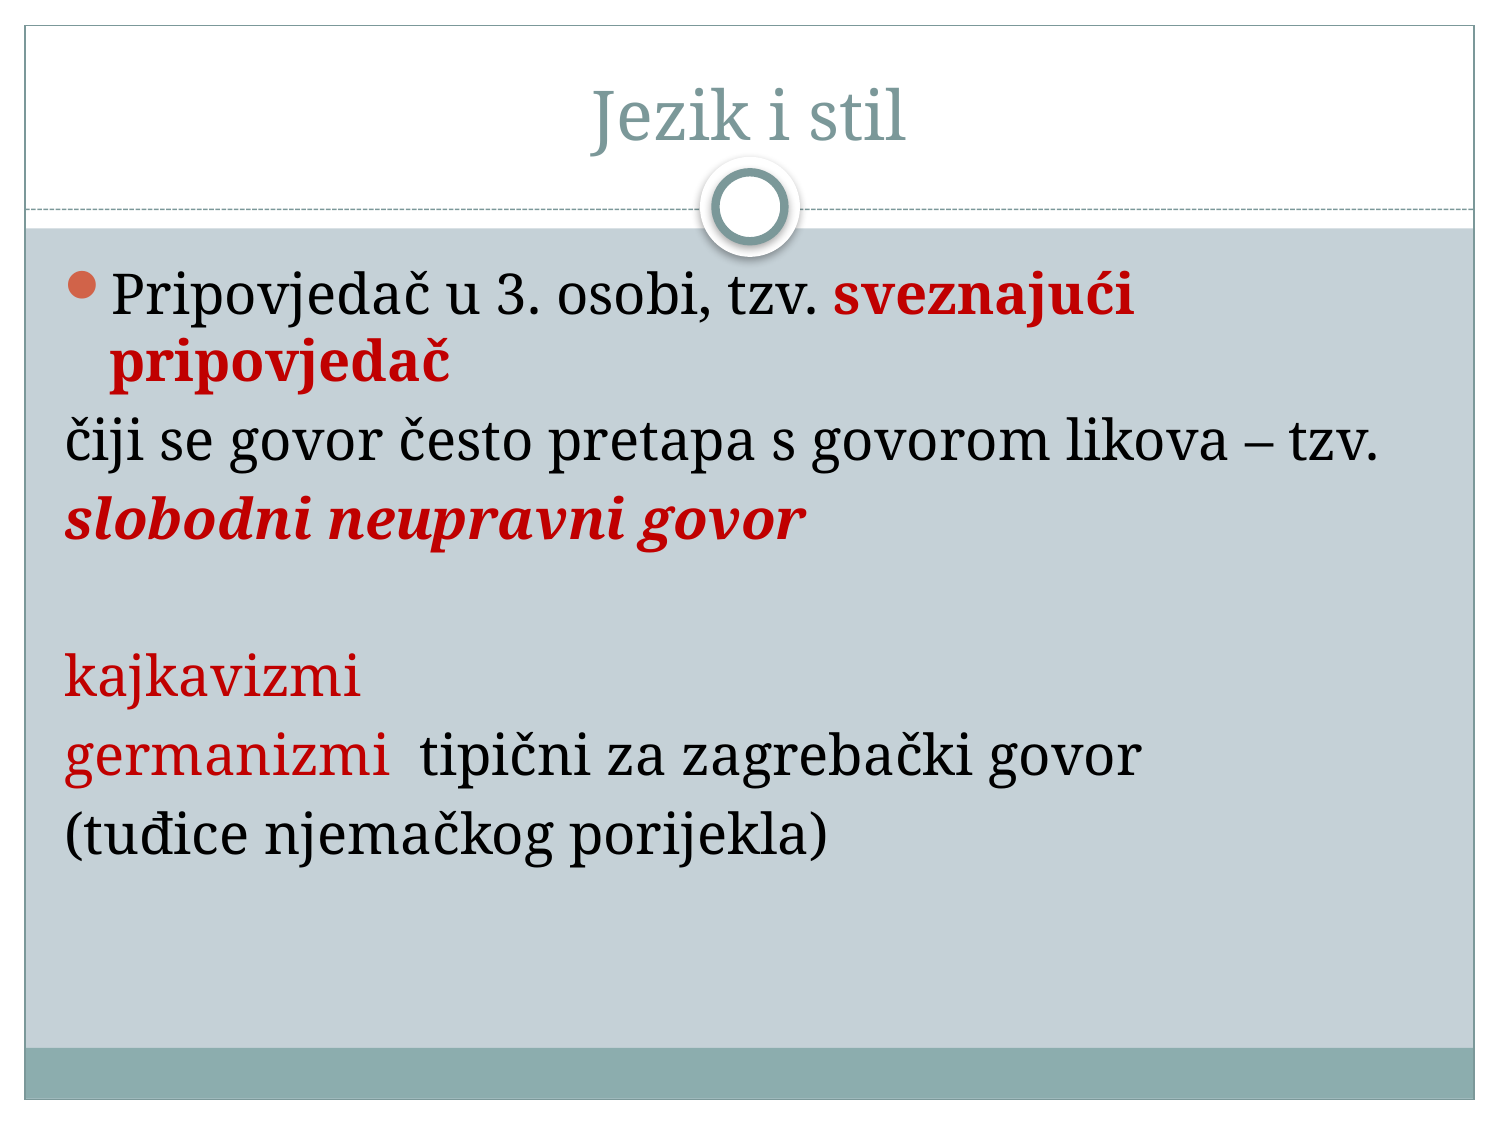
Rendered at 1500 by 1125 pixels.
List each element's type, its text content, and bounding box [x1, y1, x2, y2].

title Jezik i stil [49, 37, 1450, 162]
list Pripovjedač u 3. osobi, tzv. sveznajući pripovjedač čiji se govor često pretapa s govorom likova – tzv. slobodni neupravni govor kajkavizmi germanizmi tipični za zagrebački govor (tuđice njemačkog porijekla) [49, 250, 1445, 1001]
